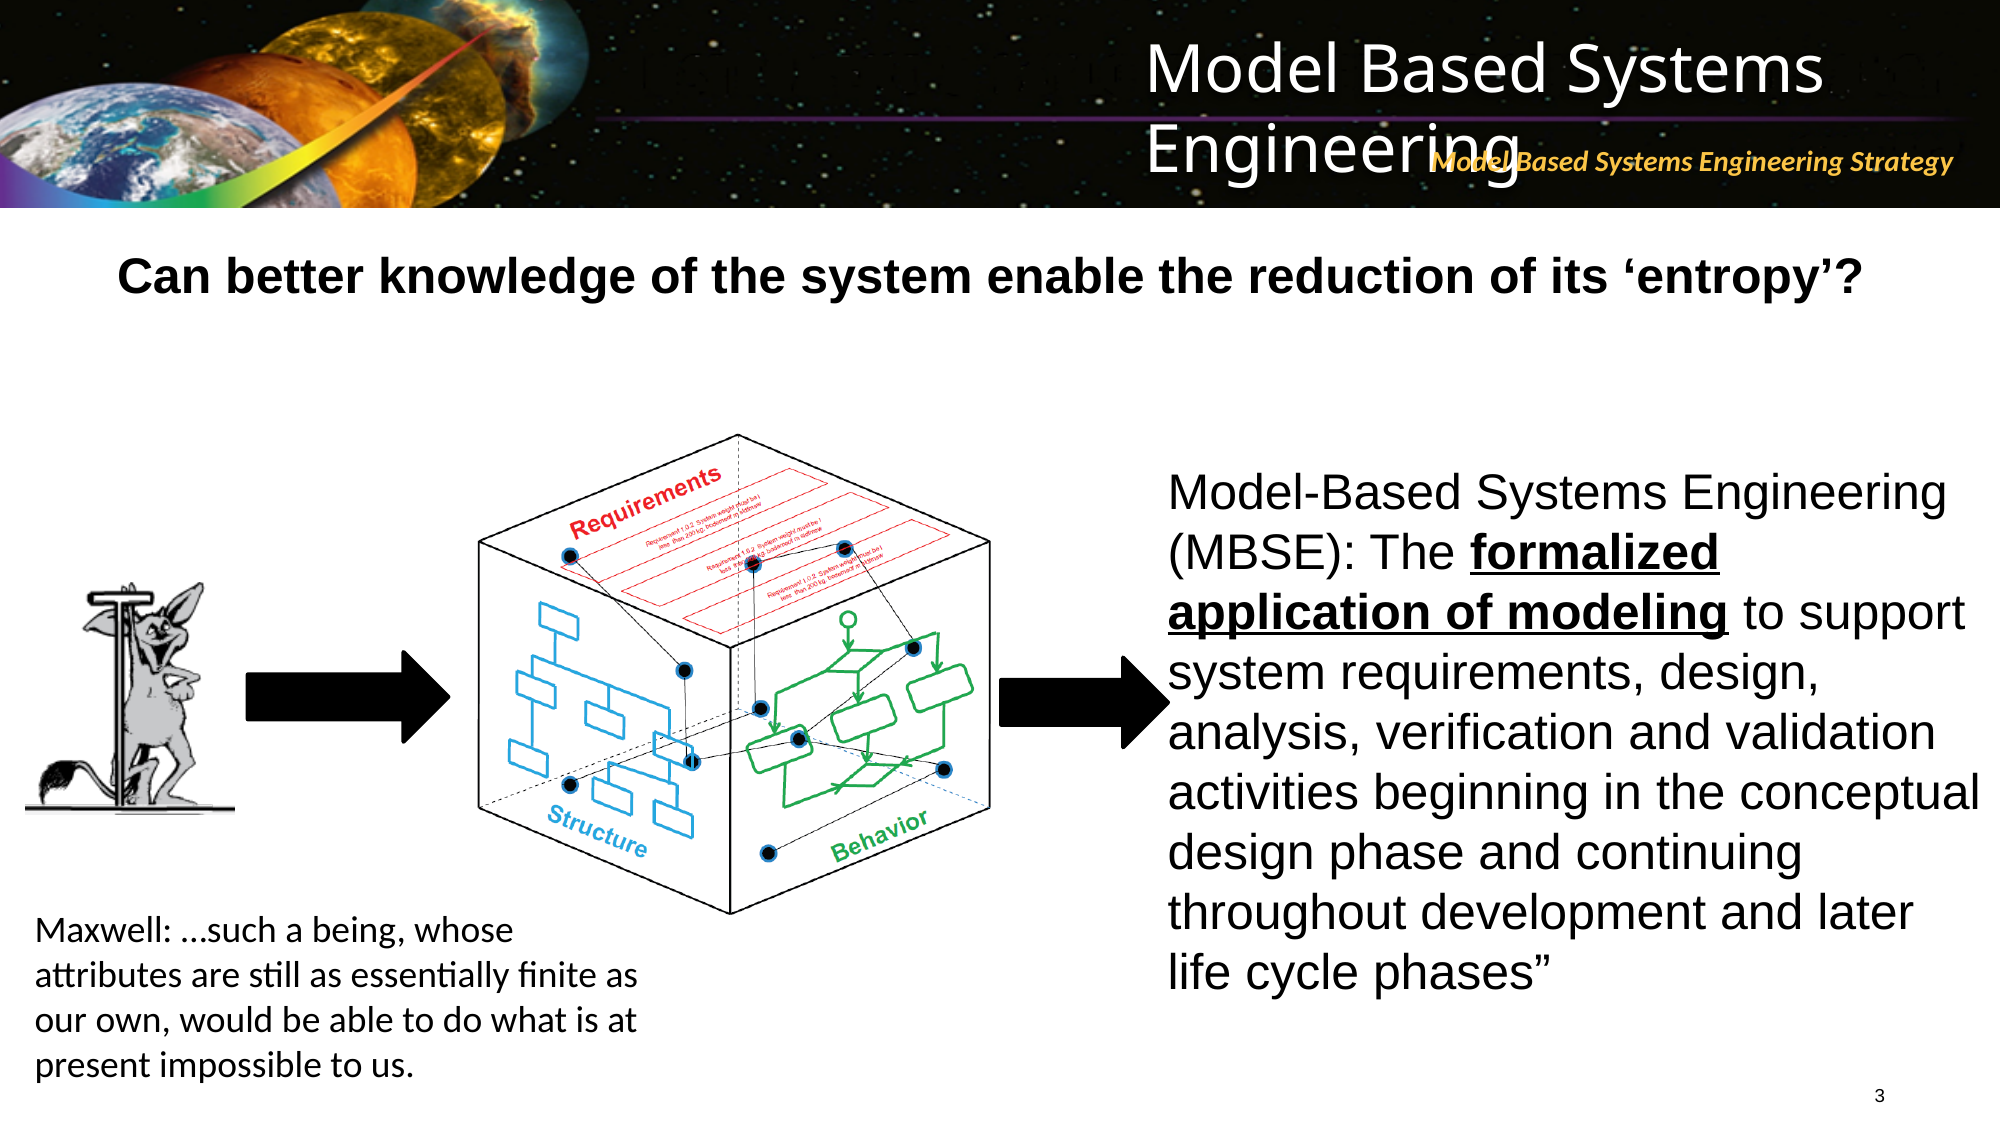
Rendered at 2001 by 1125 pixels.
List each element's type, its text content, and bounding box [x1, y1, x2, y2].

slide_number 3 [1778, 1065, 1900, 1125]
picture [0, 0, 2000, 208]
list Model-Based Systems Engineering (MBSE): The formalized application of modeling to support system requirements, design, analysis, verification and validation activities beginning in the conceptual design phase and continuing throughout development and later life cycle phases” [1152, 451, 2000, 1026]
picture [462, 420, 1004, 921]
title Can better knowledge of the system enable the reduction of its ‘entropy’? [12, 201, 1970, 345]
text_box [245, 650, 451, 744]
picture [24, 581, 236, 815]
text_box Maxwell: …such a being, whose attributes are still as essentially finite as our own, would be able to do what is at present impossible to us. [19, 898, 673, 1093]
text_box [1008, 655, 1171, 750]
